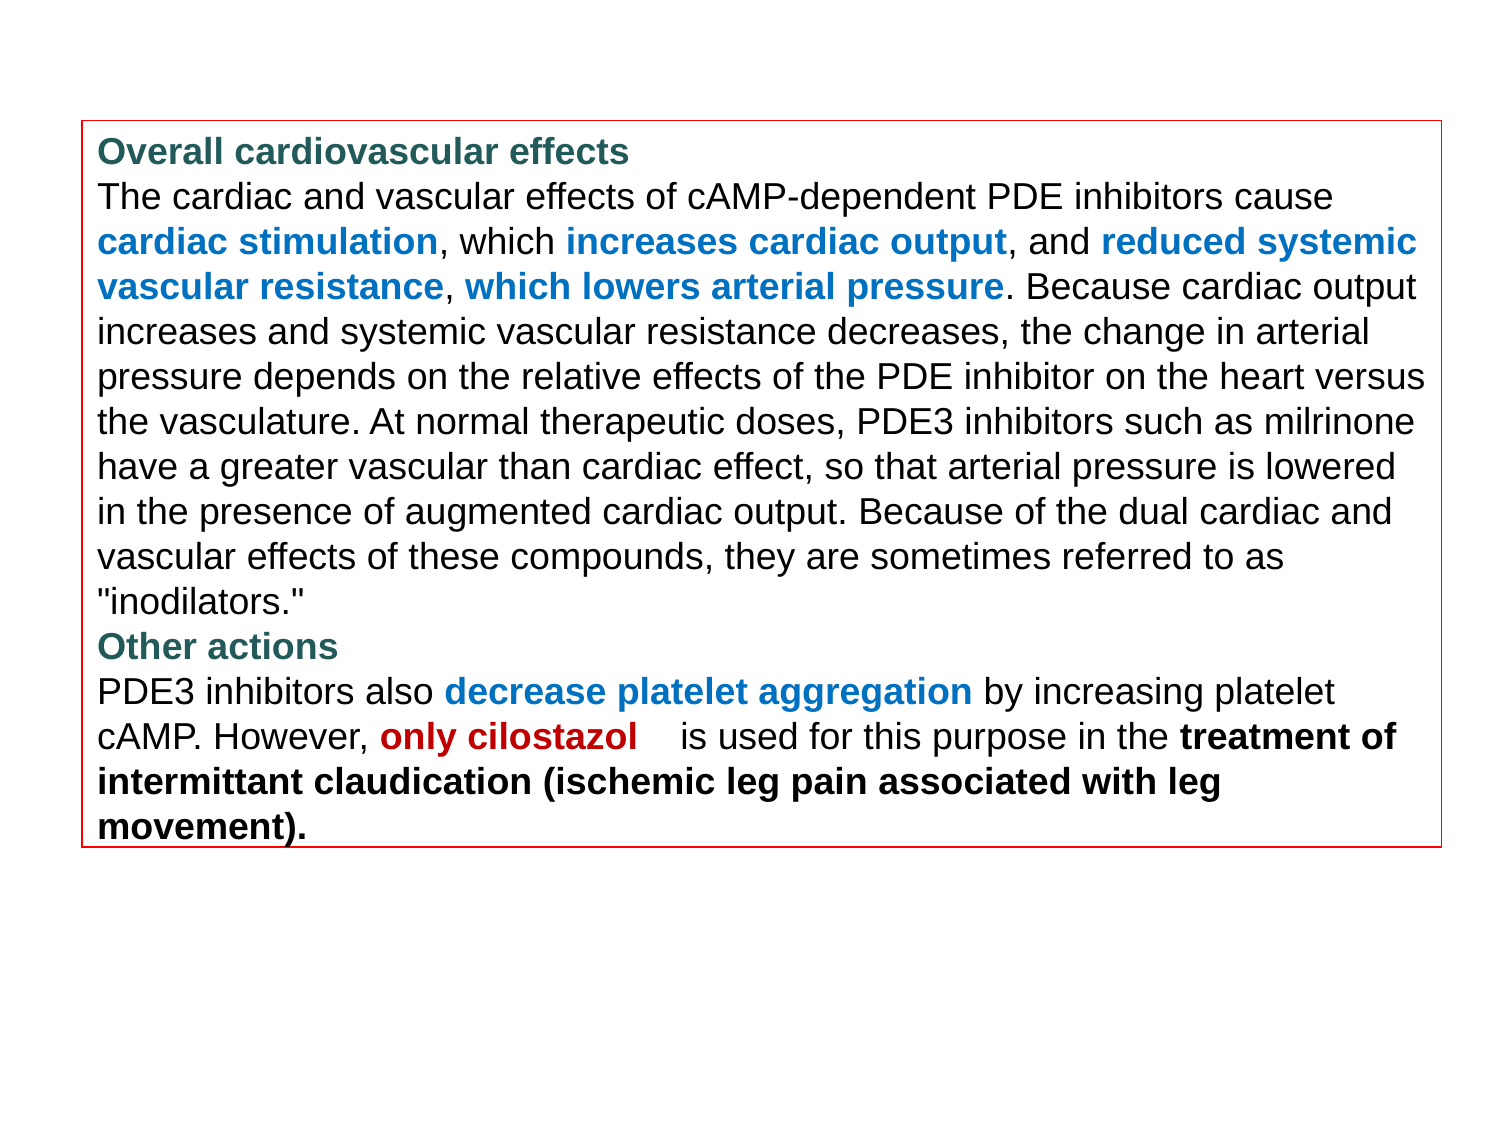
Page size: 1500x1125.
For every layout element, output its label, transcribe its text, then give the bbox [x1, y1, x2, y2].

text_box Overall cardiovascular effects The cardiac and vascular effects of cAMP-dependent PDE inhibitors cause cardiac stimulation, which increases cardiac output, and reduced systemic vascular resistance, which lowers arterial pressure. Because cardiac output increases and systemic vascular resistance decreases, the change in arterial pressure depends on the relative effects of the PDE inhibitor on the heart versus the vasculature. At normal therapeutic doses, PDE3 inhibitors such as milrinone have a greater vascular than cardiac effect, so that arterial pressure is lowered in the presence of augmented cardiac output. Because of the dual cardiac and vascular effects of these compounds, they are sometimes referred to as "inodilators." Other actions PDE3 inhibitors also decrease platelet aggregation by increasing platelet cAMP. However, only cilostazol is used for this purpose in the treatment of intermittant claudication (ischemic leg pain associated with leg movement). [82, 120, 1442, 847]
